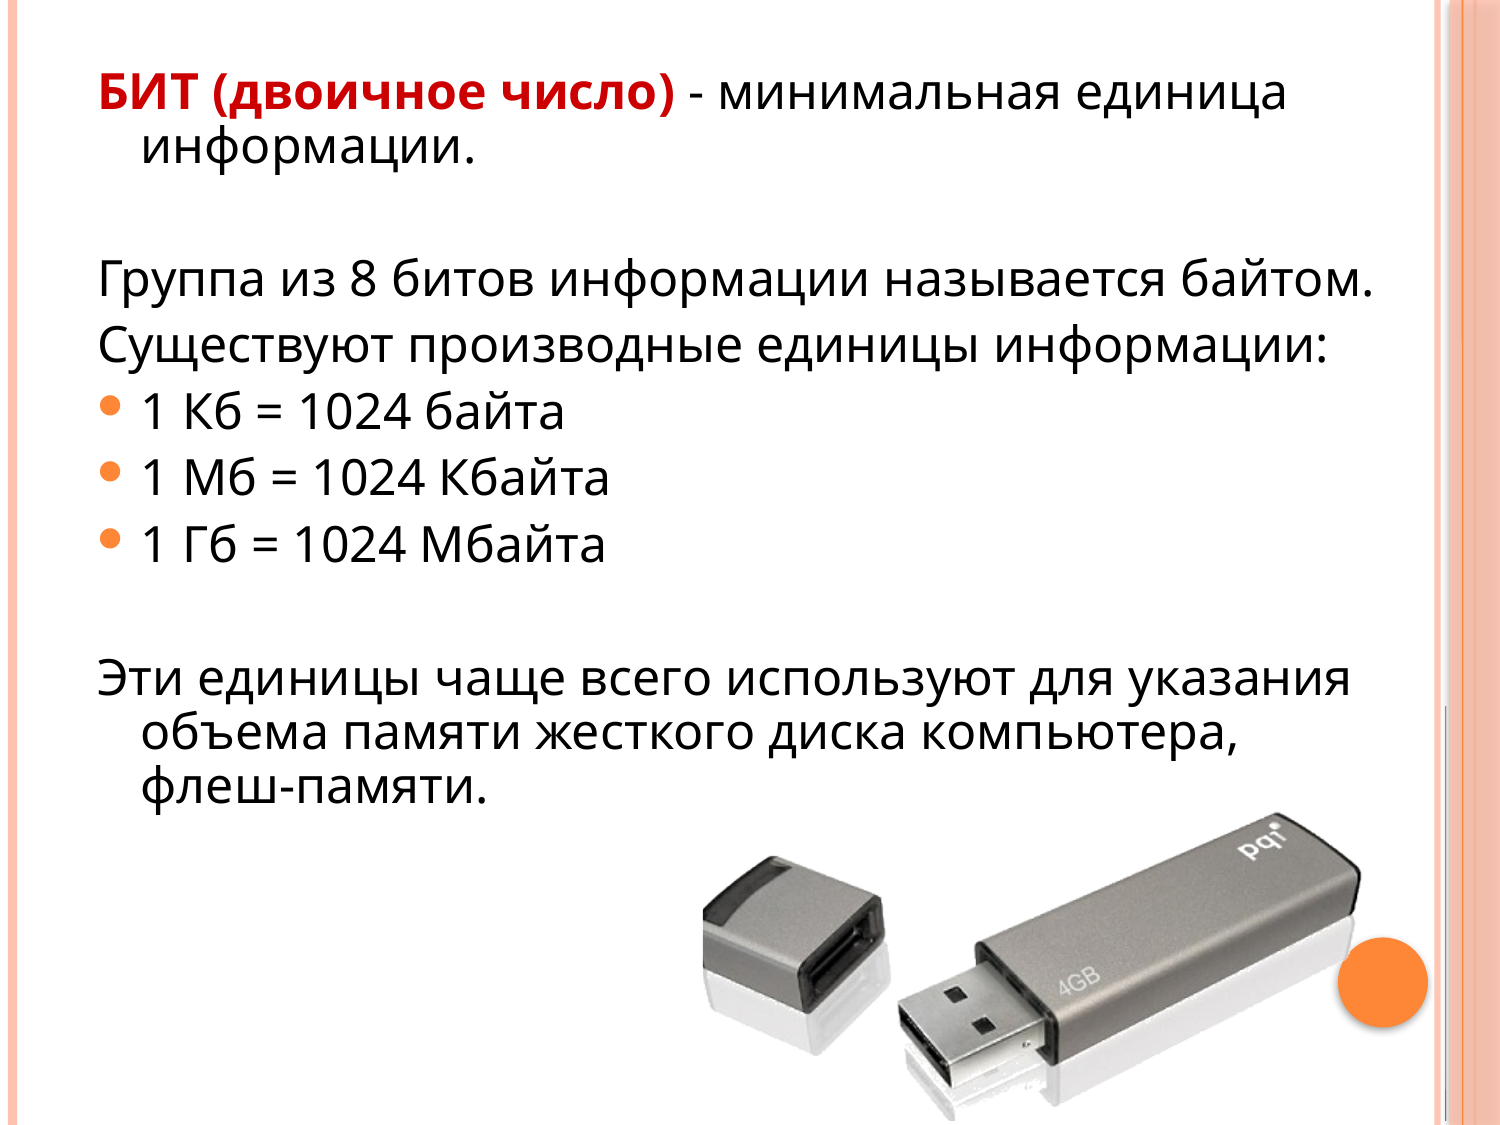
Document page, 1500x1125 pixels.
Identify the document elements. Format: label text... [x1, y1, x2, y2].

picture [702, 706, 1447, 1121]
list БИТ (двоичное число) - минимальная единица информации. Группа из 8 битов информации называется байтом. Существуют производные единицы информации: 1 Кб = 1024 байта 1 Мб = 1024 Кбайта 1 Гб = 1024 Мбайта Эти единицы чаще всего используют для указания объема памяти жесткого диска компьютера, флеш-памяти. [82, 58, 1430, 994]
